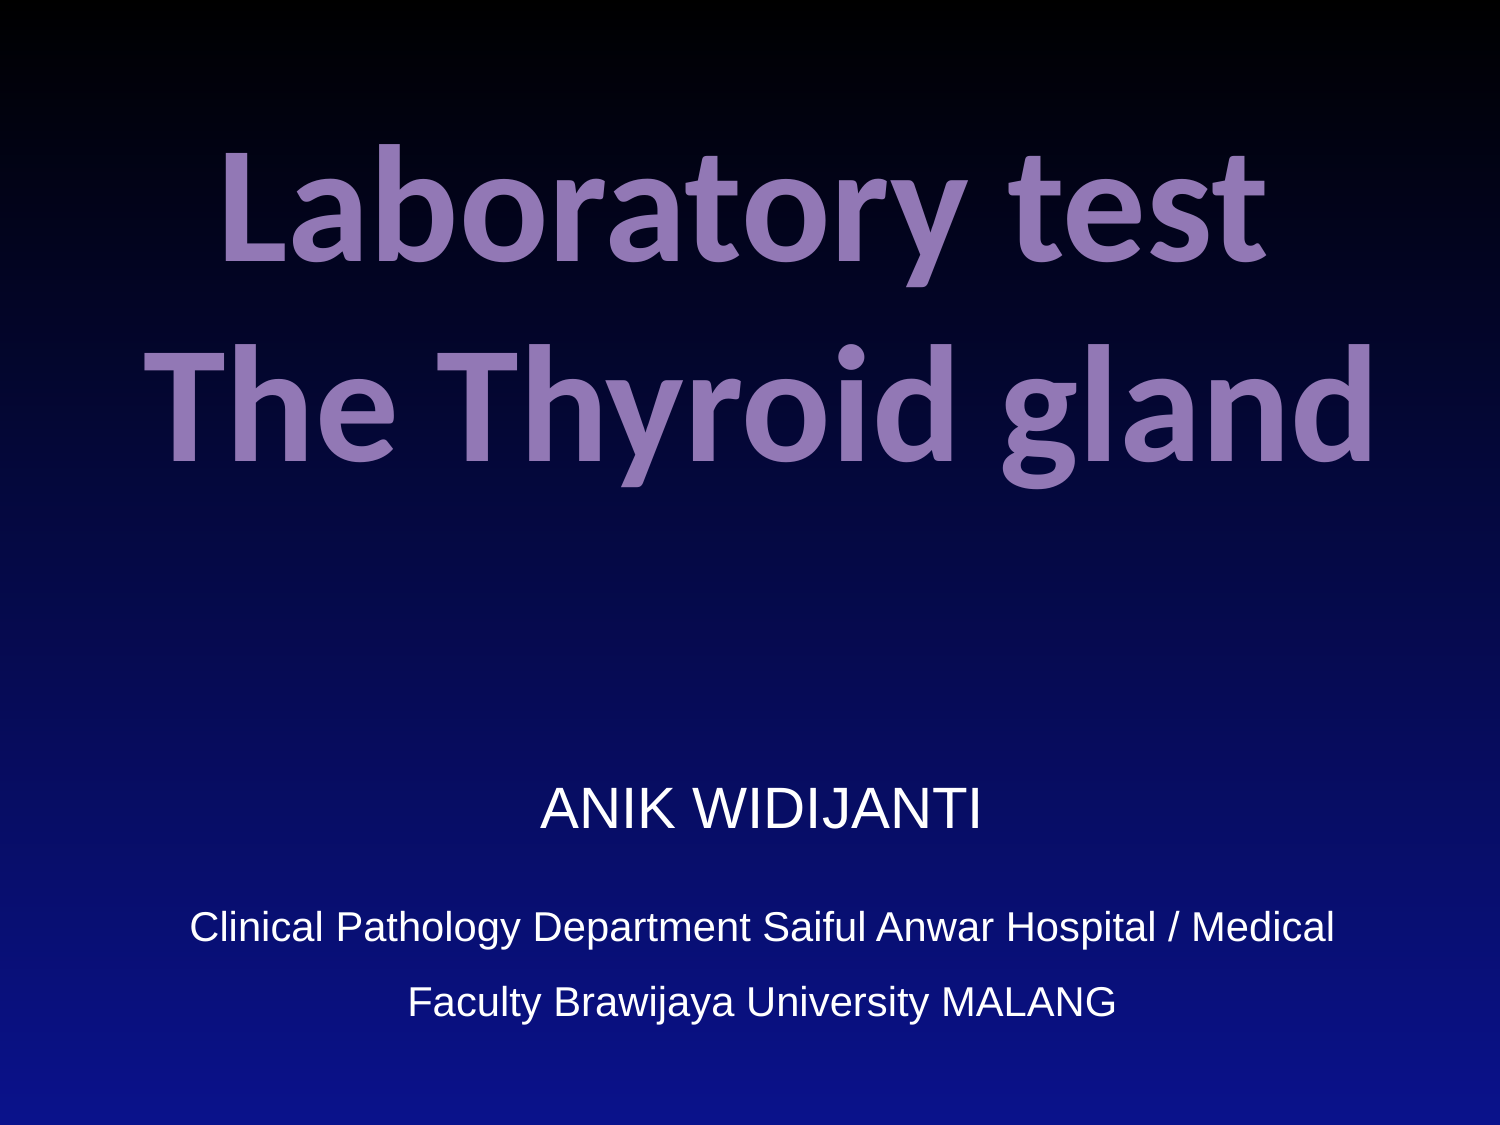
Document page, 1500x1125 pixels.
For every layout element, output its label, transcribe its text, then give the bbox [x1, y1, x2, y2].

text_box Laboratory test The Thyroid gland [99, 87, 1425, 503]
text_box ANIK WIDIJANTI Clinical Pathology Department Saiful Anwar Hospital / Medical Faculty Brawijaya University MALANG [124, 762, 1400, 1033]
